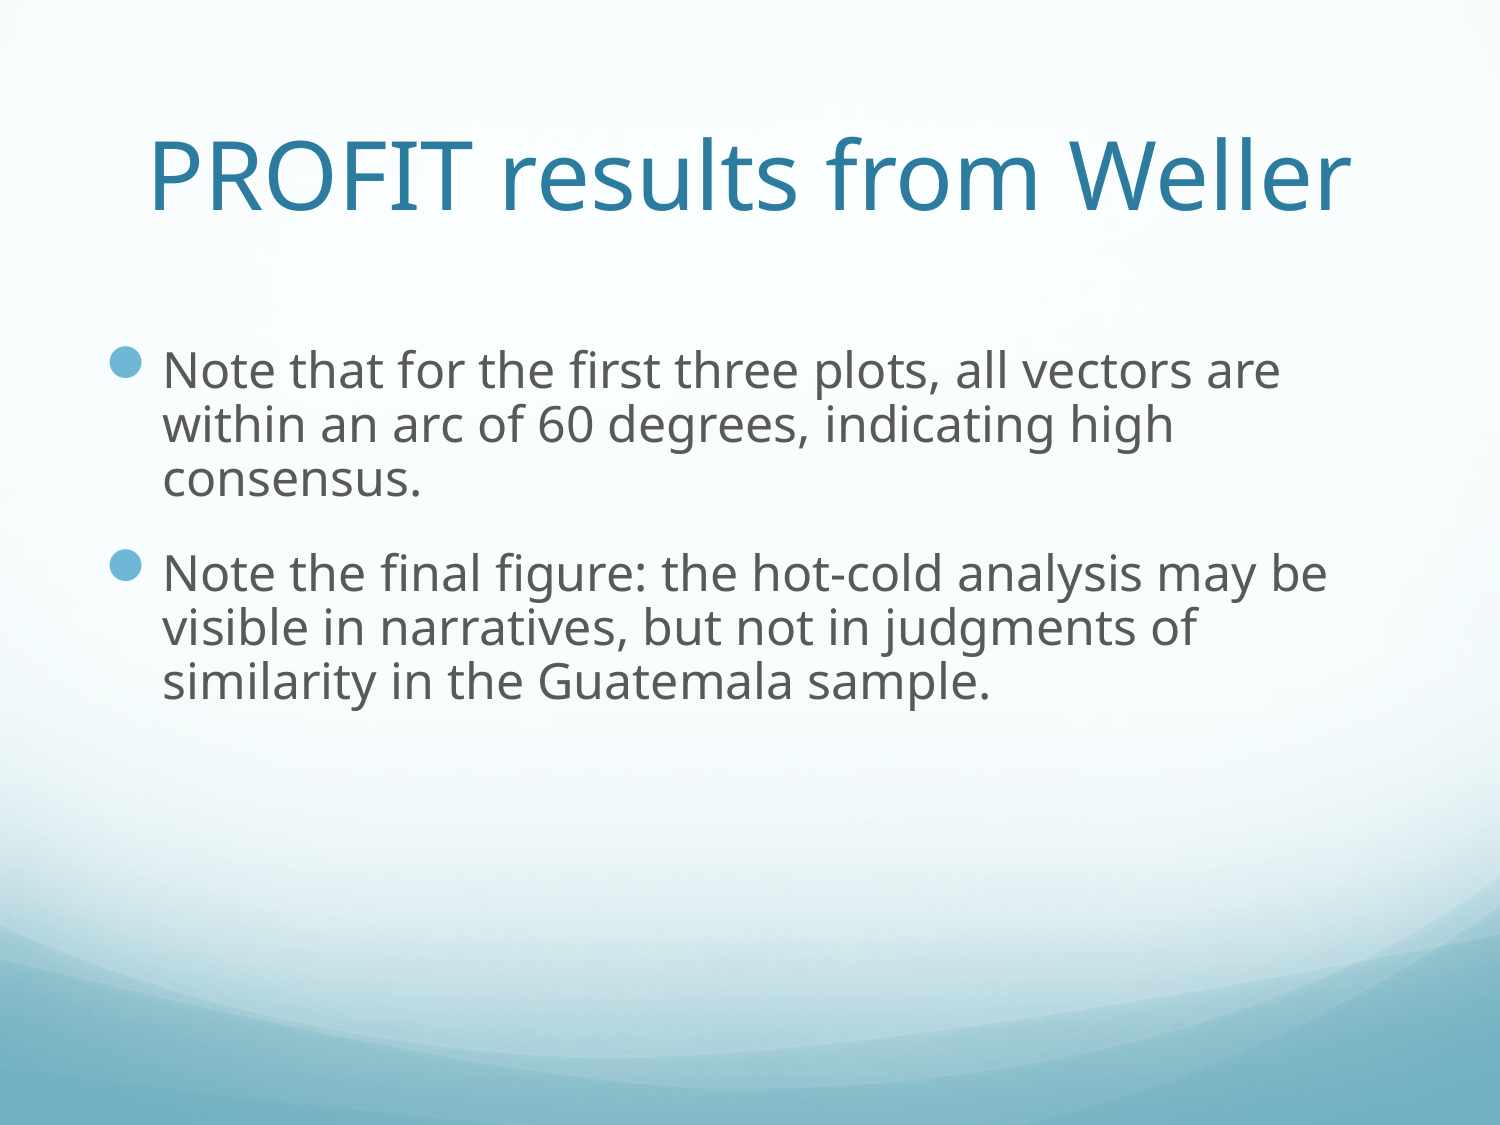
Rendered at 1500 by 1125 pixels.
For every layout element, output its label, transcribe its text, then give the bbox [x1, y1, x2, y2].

list Note that for the first three plots, all vectors are within an arc of 60 degrees, indicating high consensus. Note the final figure: the hot-cold analysis may be visible in narratives, but not in judgments of similarity in the Guatemala sample. [90, 337, 1410, 1050]
title PROFIT results from Weller [90, 17, 1410, 237]
